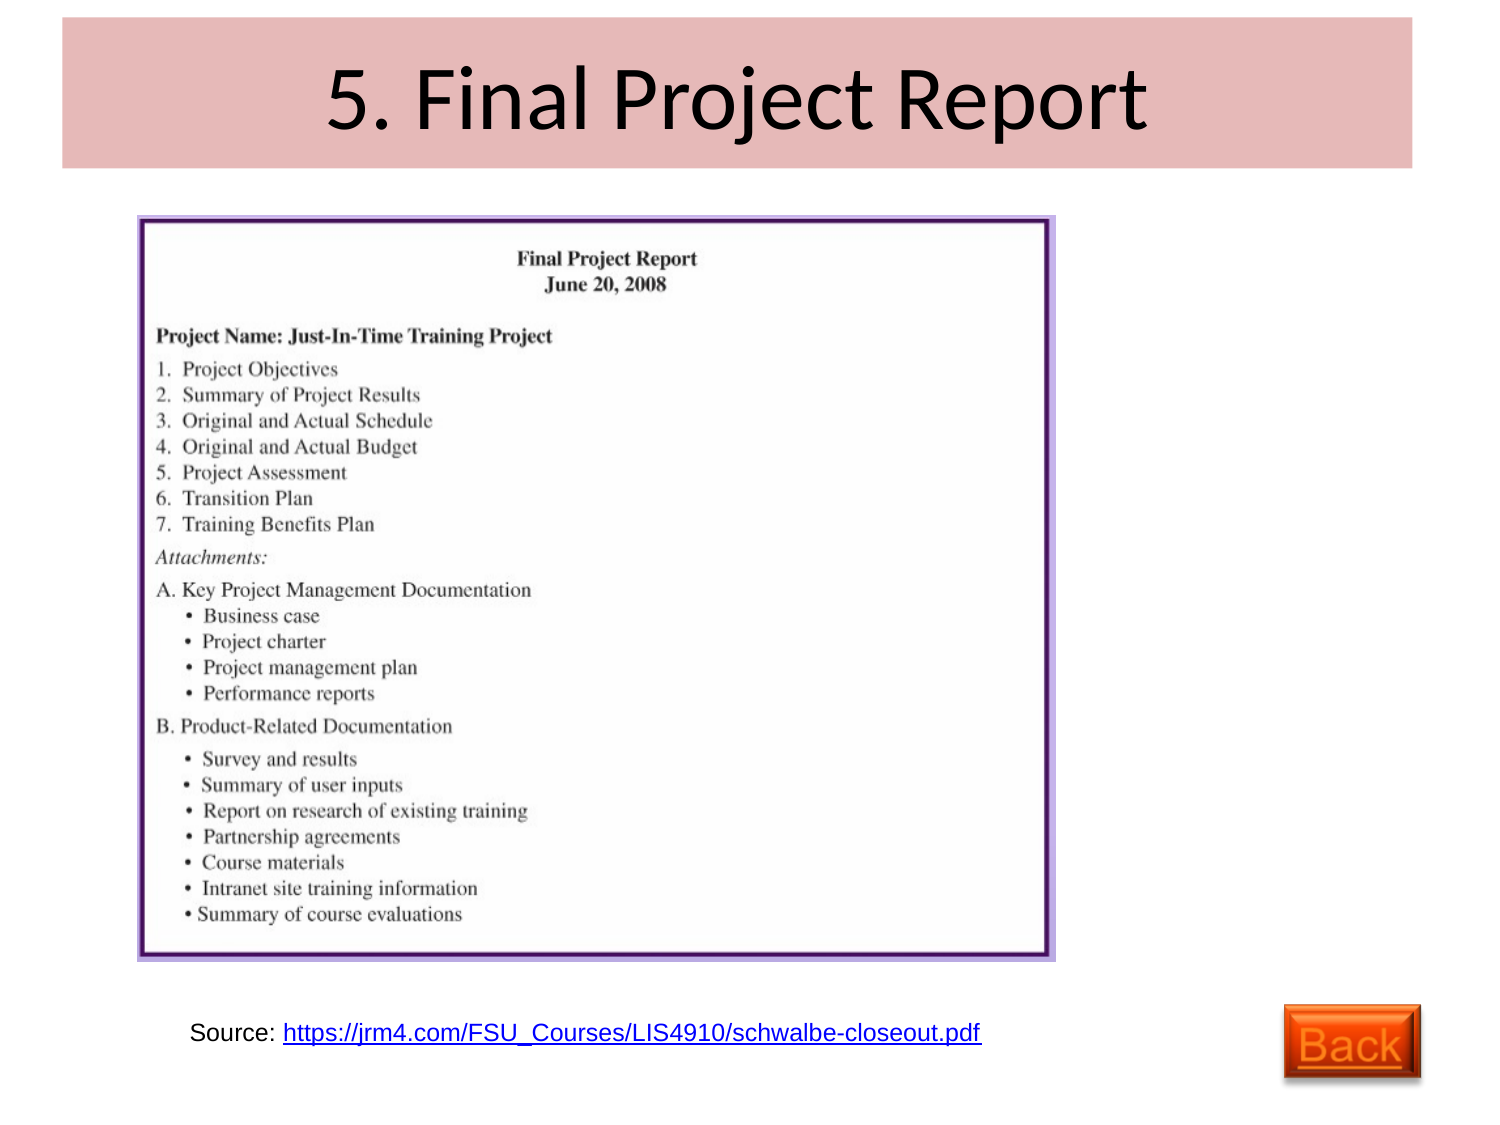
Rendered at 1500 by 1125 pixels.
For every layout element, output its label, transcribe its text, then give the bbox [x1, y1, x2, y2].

picture [137, 214, 1057, 962]
picture [1262, 996, 1443, 1114]
text_box Source: https://jrm4.com/FSU_Courses/LIS4910/schwalbe-closeout.pdf [174, 1009, 1150, 1055]
title 5. Final Project Report [62, 17, 1413, 169]
